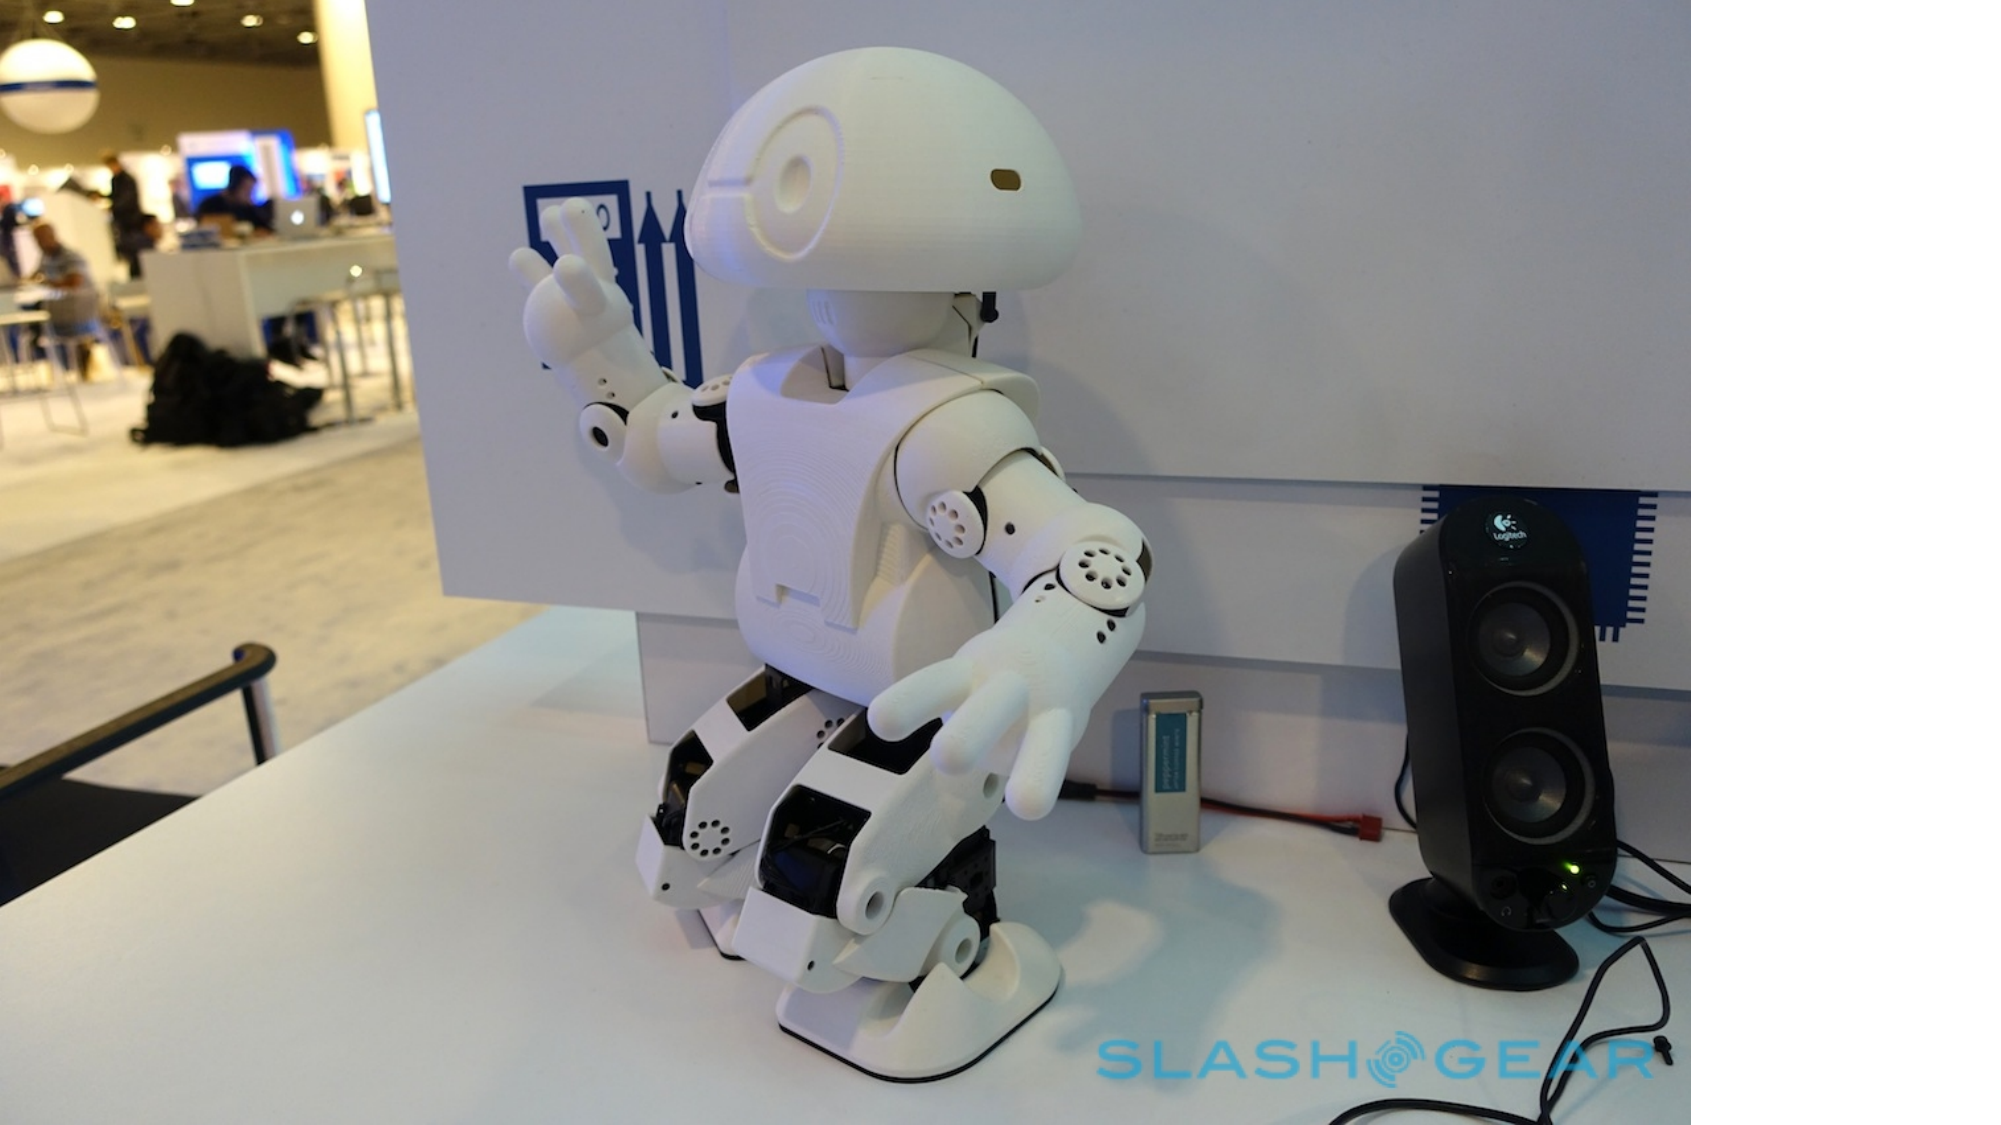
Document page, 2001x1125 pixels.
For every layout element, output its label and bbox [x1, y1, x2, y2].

picture [0, 0, 1691, 1125]
